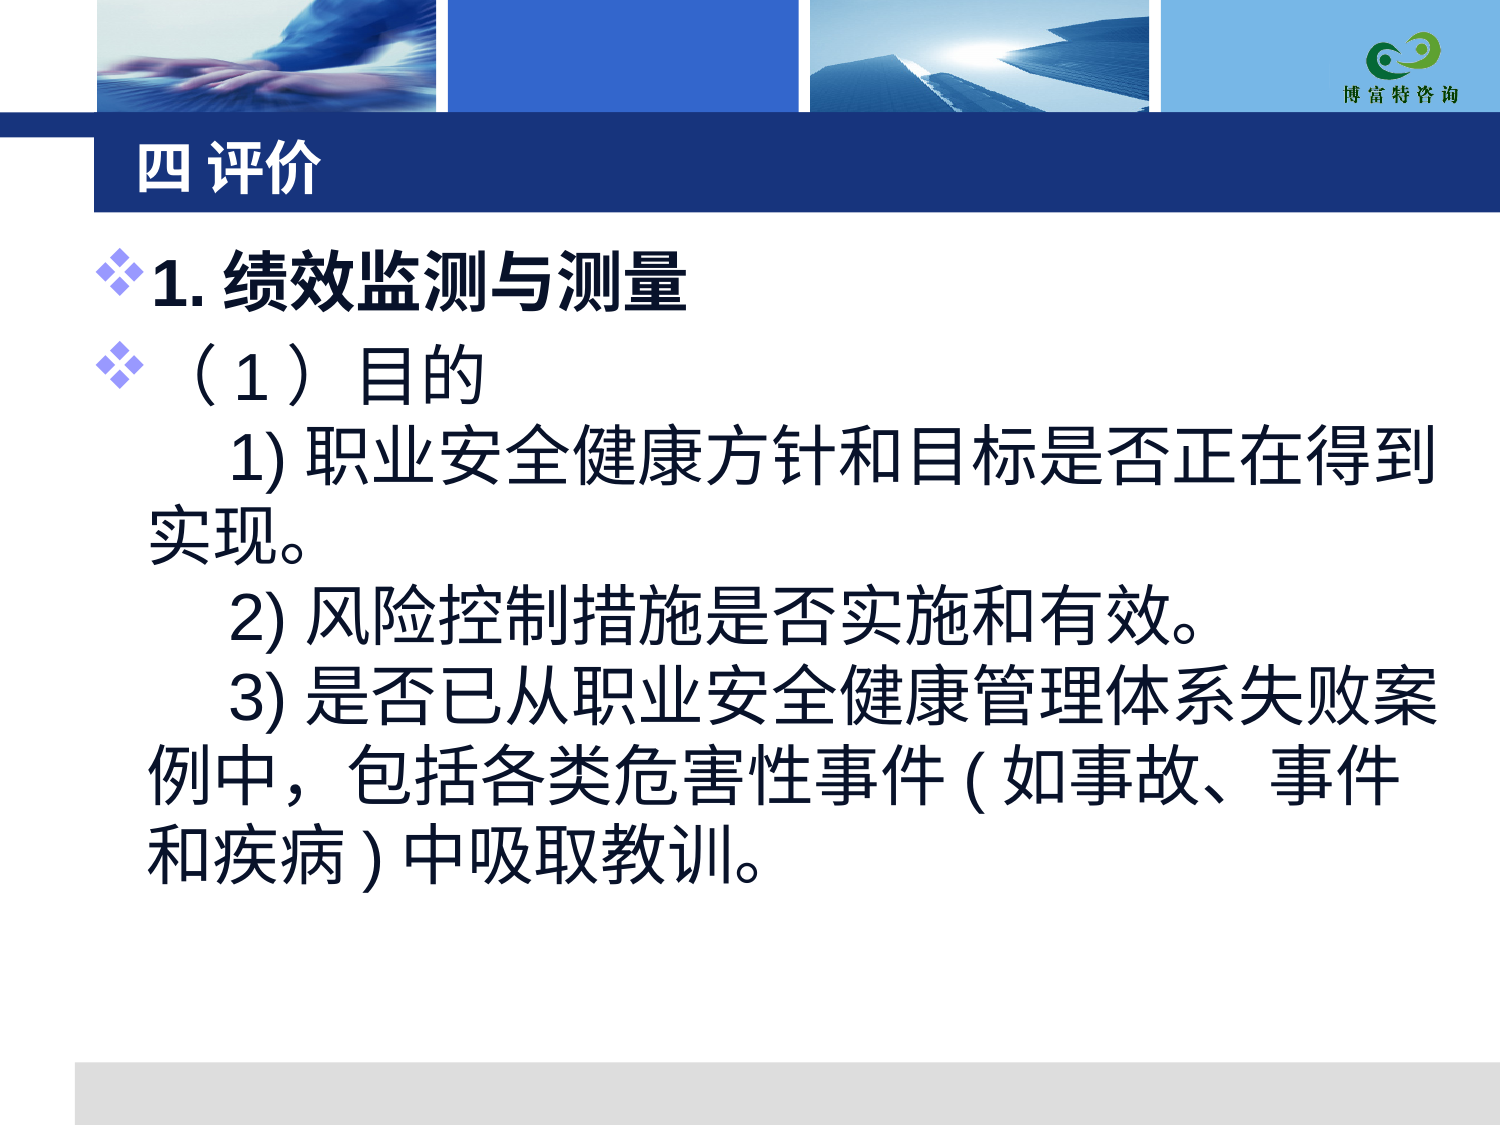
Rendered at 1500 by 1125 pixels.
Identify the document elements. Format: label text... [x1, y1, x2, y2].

picture [810, 0, 1150, 112]
picture [1329, 31, 1477, 106]
title 四 评价 [120, 119, 1401, 213]
picture [97, 0, 437, 112]
list 1.绩效监测与测量 （1）目的 1)职业安全健康方针和目标是否正在得到实现。 2)风险控制措施是否实施和有效。 3)是否已从职业安全健康管理体系失败案例中，包括各类危害性事件(如事故、事件和疾病)中吸取教训。 [74, 232, 1460, 1034]
